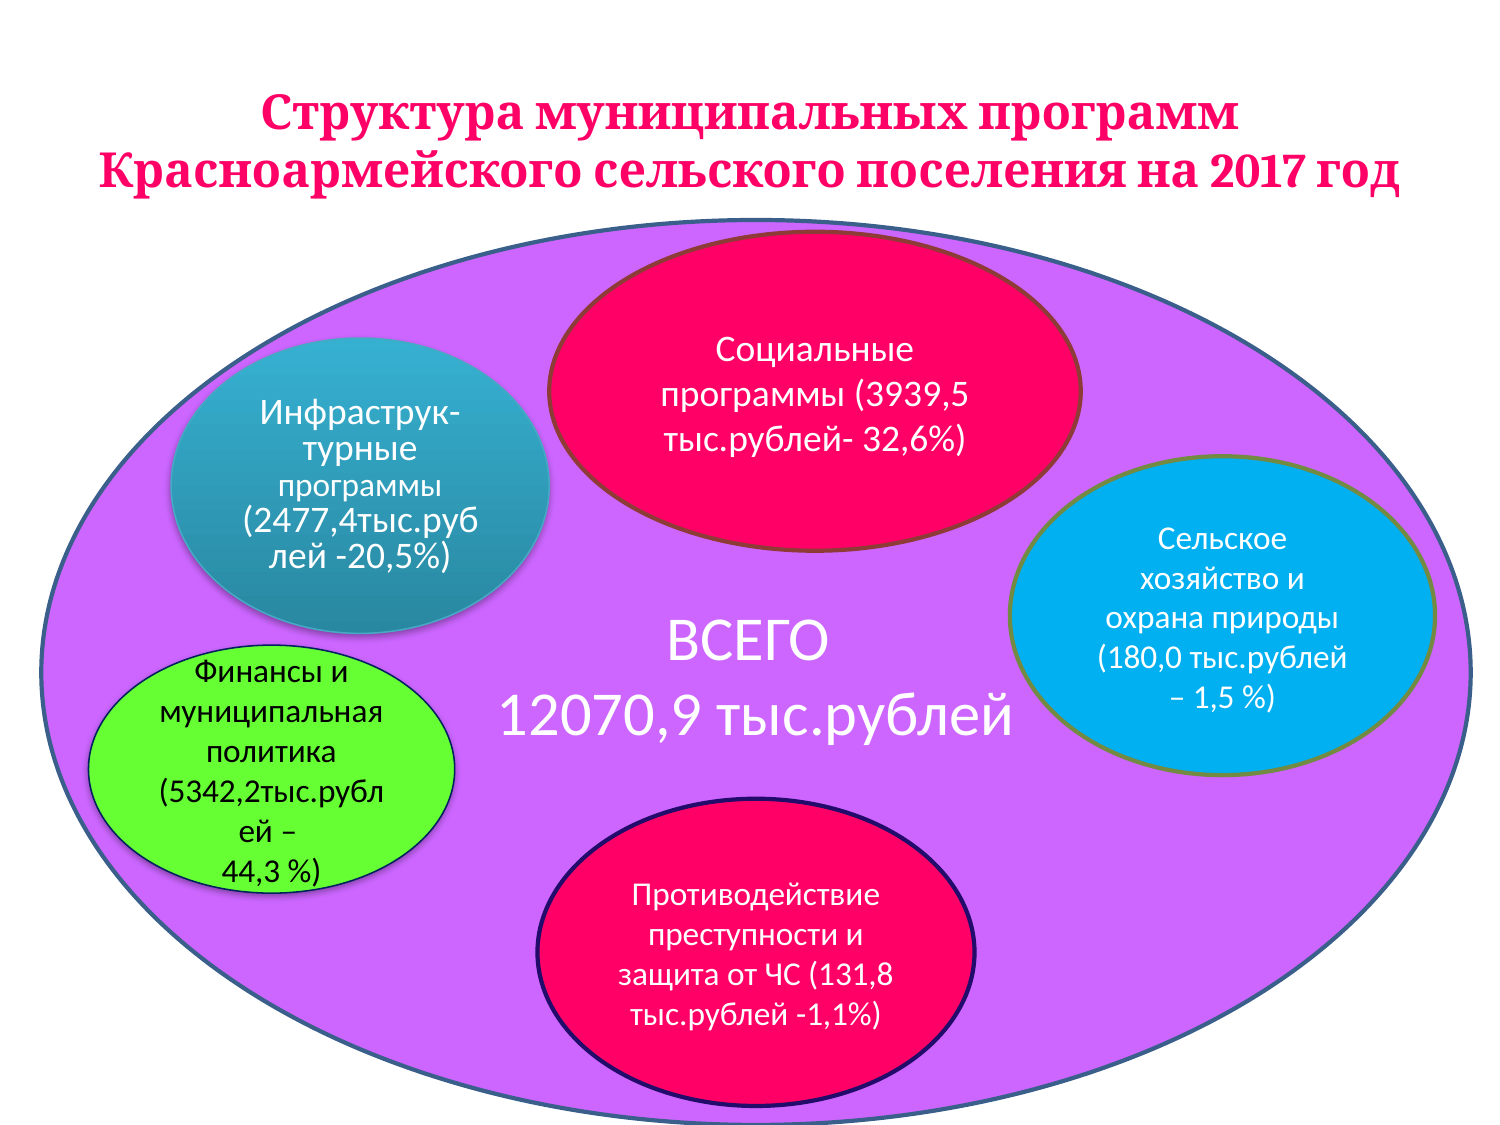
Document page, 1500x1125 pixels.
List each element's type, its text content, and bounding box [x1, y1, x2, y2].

title Структура муниципальных программ Красноармейского сельского поселения на 2017 год [75, 45, 1425, 233]
text_box Противодействие преступности и защита от ЧС (131,8 тыс.рублей -1,1%) [535, 796, 977, 1109]
text_box Инфраструк-турные программы (2477,4тыс.рублей -20,5%) [170, 337, 550, 635]
text_box ВСЕГО 12070,9 тыс.рублей [39, 217, 1473, 1125]
text_box Финансы и муниципальная политика (5342,2тыс.рублей – 44,3 %) [87, 644, 456, 894]
text_box Социальные программы (3939,5 тыс.рублей- 32,6%) [547, 229, 1083, 553]
text_box Сельское хозяйство и охрана природы (180,0 тыс.рублей – 1,5 %) [1007, 454, 1438, 778]
